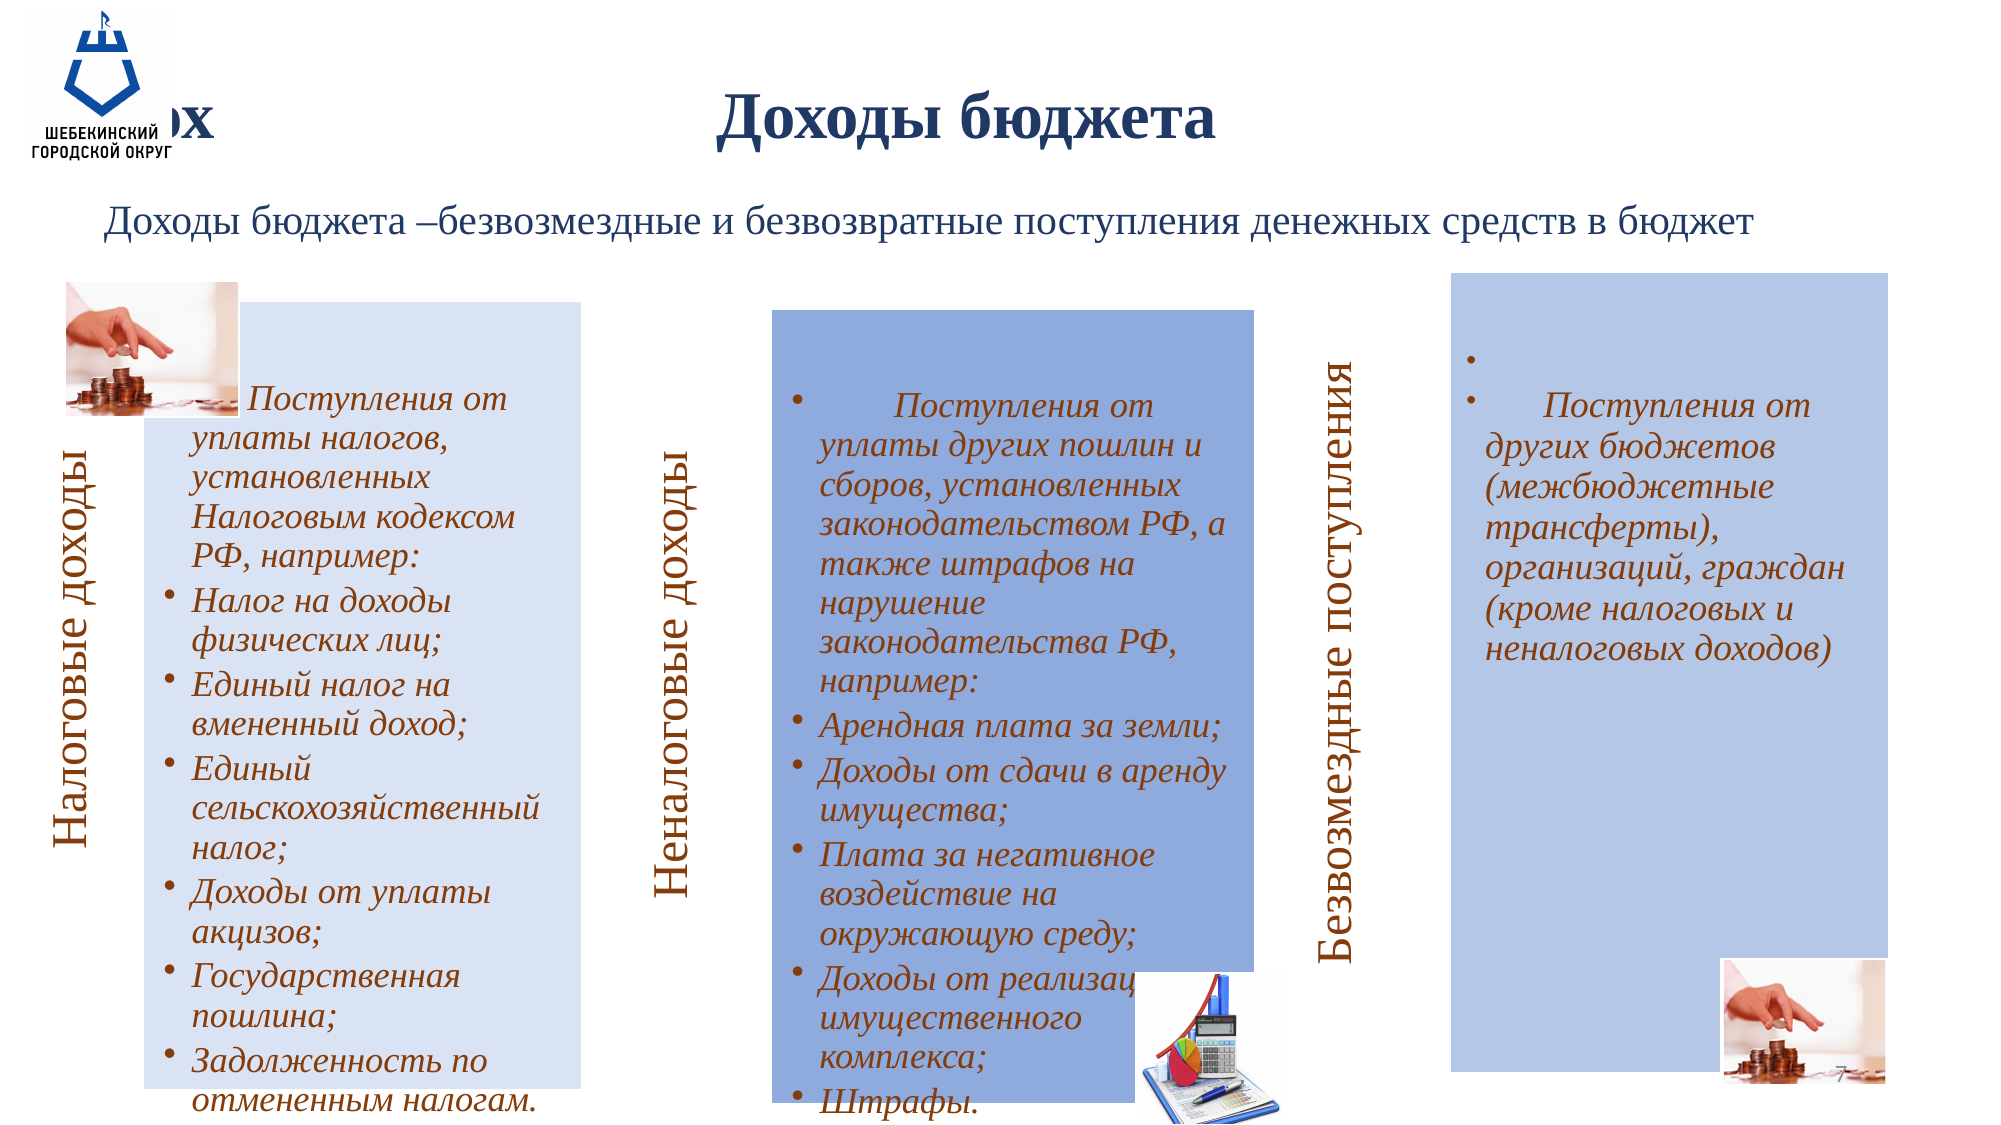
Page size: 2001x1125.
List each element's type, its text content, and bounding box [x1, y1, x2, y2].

picture [30, 9, 173, 161]
title Дох Доходы бюджета Доходы бюджета –безвозмездные и безвозвратные поступления денежных средств в бюджет [89, 39, 1900, 227]
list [37, 227, 1900, 1125]
